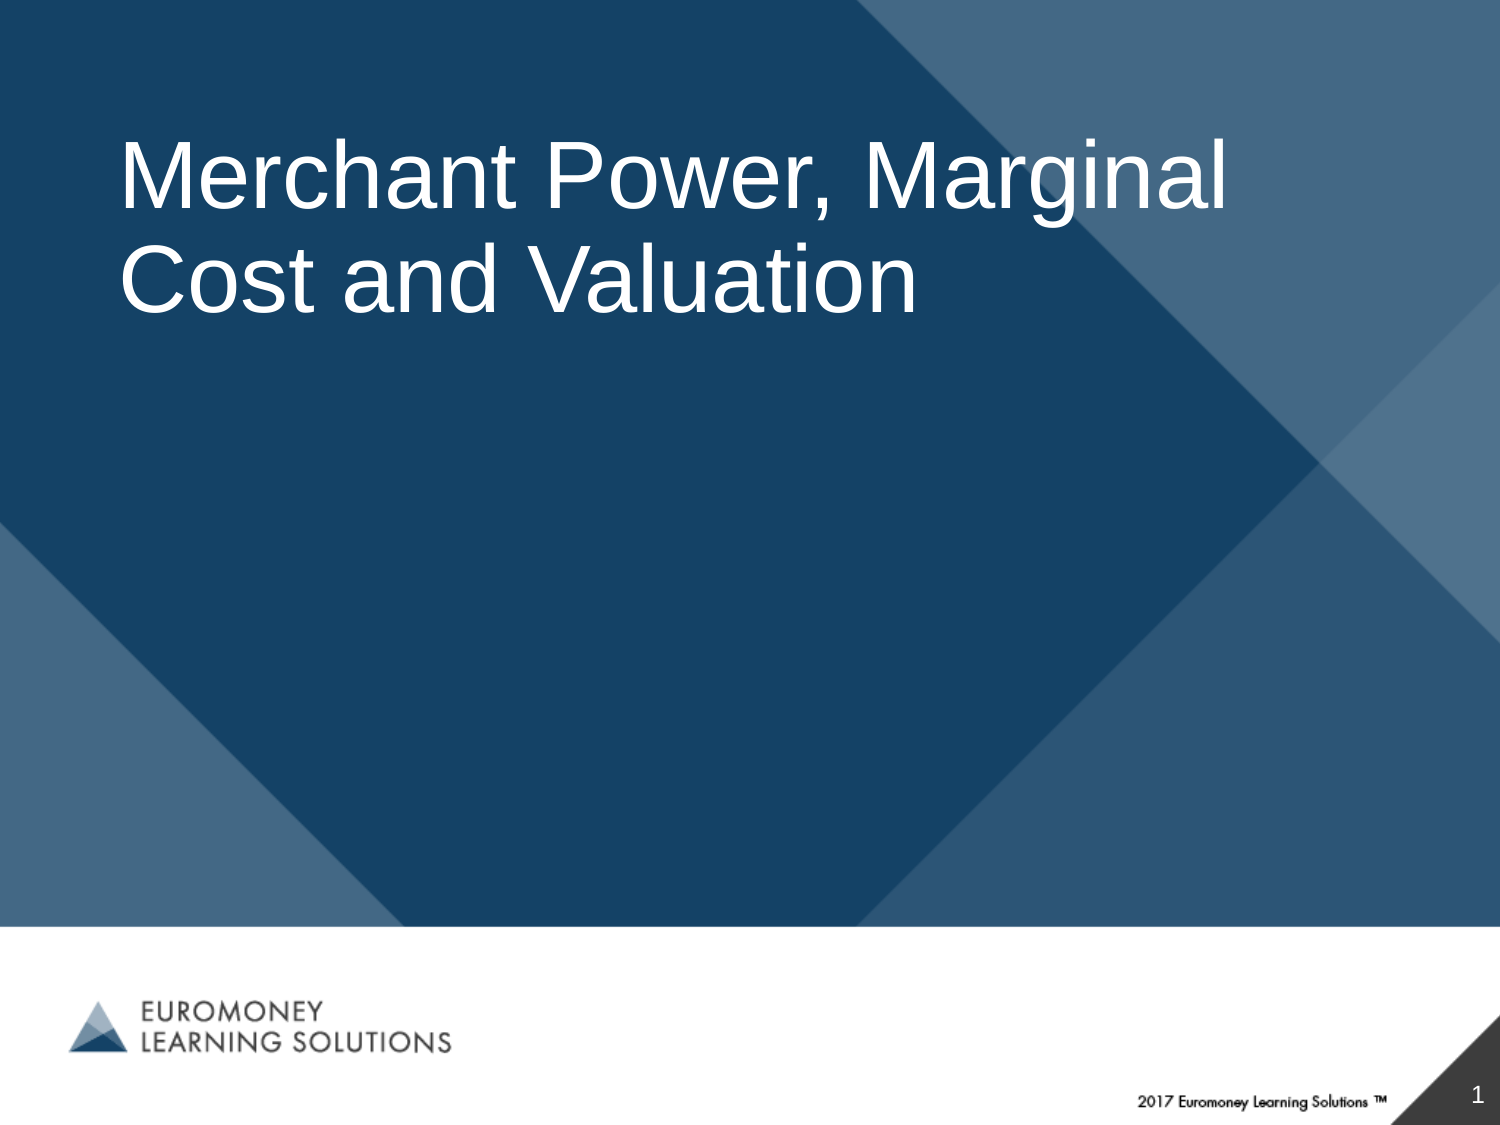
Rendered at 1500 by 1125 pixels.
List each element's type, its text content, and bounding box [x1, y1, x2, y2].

picture [0, 0, 1500, 1125]
slide_number 1 [1414, 1060, 1500, 1125]
title Merchant Power, Marginal Cost and Valuation [103, 50, 1379, 341]
